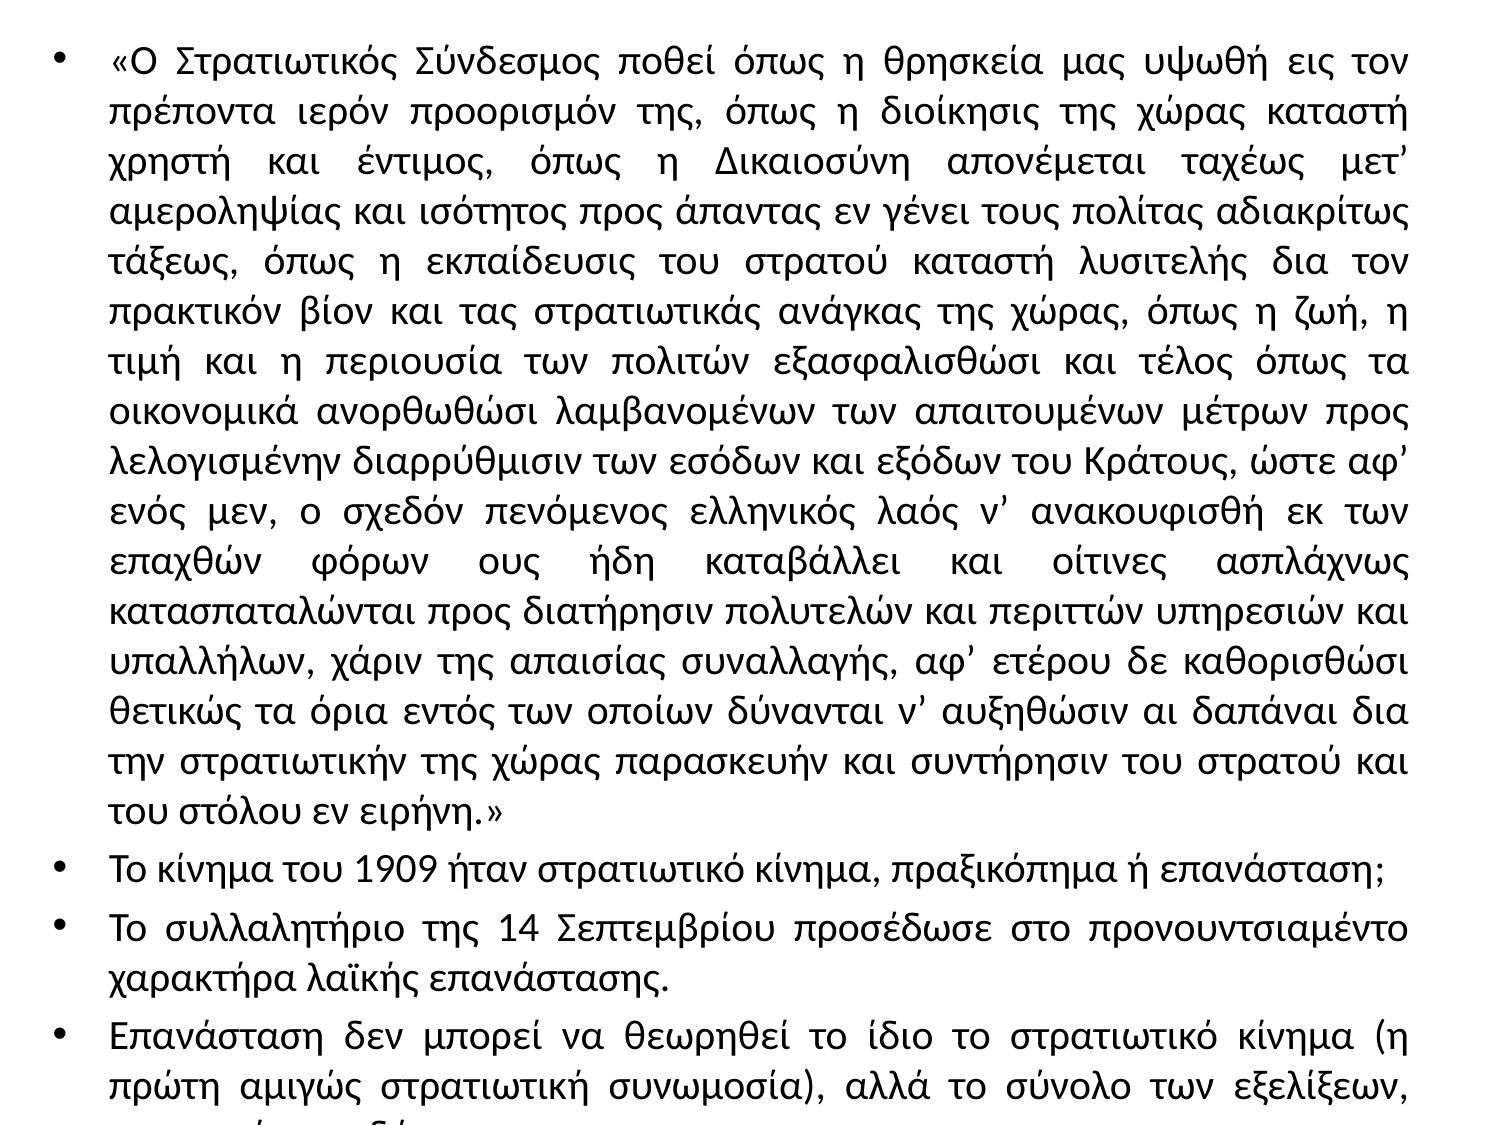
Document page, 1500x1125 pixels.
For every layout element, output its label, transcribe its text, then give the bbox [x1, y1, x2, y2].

list «Ο Στρατιωτικός Σύνδεσμος ποθεί όπως η θρησκεία μας υψωθή εις τον πρέποντα ιερόν προορισμόν της, όπως η διοίκησις της χώρας καταστή χρηστή και έντιμος, όπως η Δικαιοσύνη απονέμεται ταχέως μετ’ αμεροληψίας και ισότητος προς άπαντας εν γένει τους πολίτας αδιακρίτως τάξεως, όπως η εκπαίδευσις του στρατού καταστή λυσιτελής δια τον πρακτικόν βίον και τας στρατιωτικάς ανάγκας της χώρας, όπως η ζωή, η τιμή και η περιουσία των πολιτών εξασφαλισθώσι και τέλος όπως τα οικονομικά ανορθωθώσι λαμβανομένων των απαιτουμένων μέτρων προς λελογισμένην διαρρύθμισιν των εσόδων και εξόδων του Κράτους, ώστε αφ’ ενός μεν, ο σχεδόν πενόμενος ελληνικός λαός ν’ ανακουφισθή εκ των επαχθών φόρων ους ήδη καταβάλλει και οίτινες ασπλάχνως κατασπαταλώνται προς διατήρησιν πολυτελών και περιττών υπηρεσιών και υπαλλήλων, χάριν της απαισίας συναλλαγής, αφ’ ετέρου δε καθορισθώσι θετικώς τα όρια εντός των οποίων δύνανται ν’ αυξηθώσιν αι δαπάναι δια την στρατιωτικήν της χώρας παρασκευήν και συντήρησιν του στρατού και του στόλου εν ειρήνη.» Το κίνημα του 1909 ήταν στρατιωτικό κίνημα, πραξικόπημα ή επανάσταση; Το συλλαλητήριο της 14 Σεπτεμβρίου προσέδωσε στο προνουντσιαμέντο χαρακτήρα λαϊκής επανάστασης. Επανάσταση δεν μπορεί να θεωρηθεί το ίδιο το στρατιωτικό κίνημα (η πρώτη αμιγώς στρατιωτική συνωμοσία), αλλά το σύνολο των εξελίξεων, που αυτό πυροδότησε. [37, 24, 1426, 1076]
